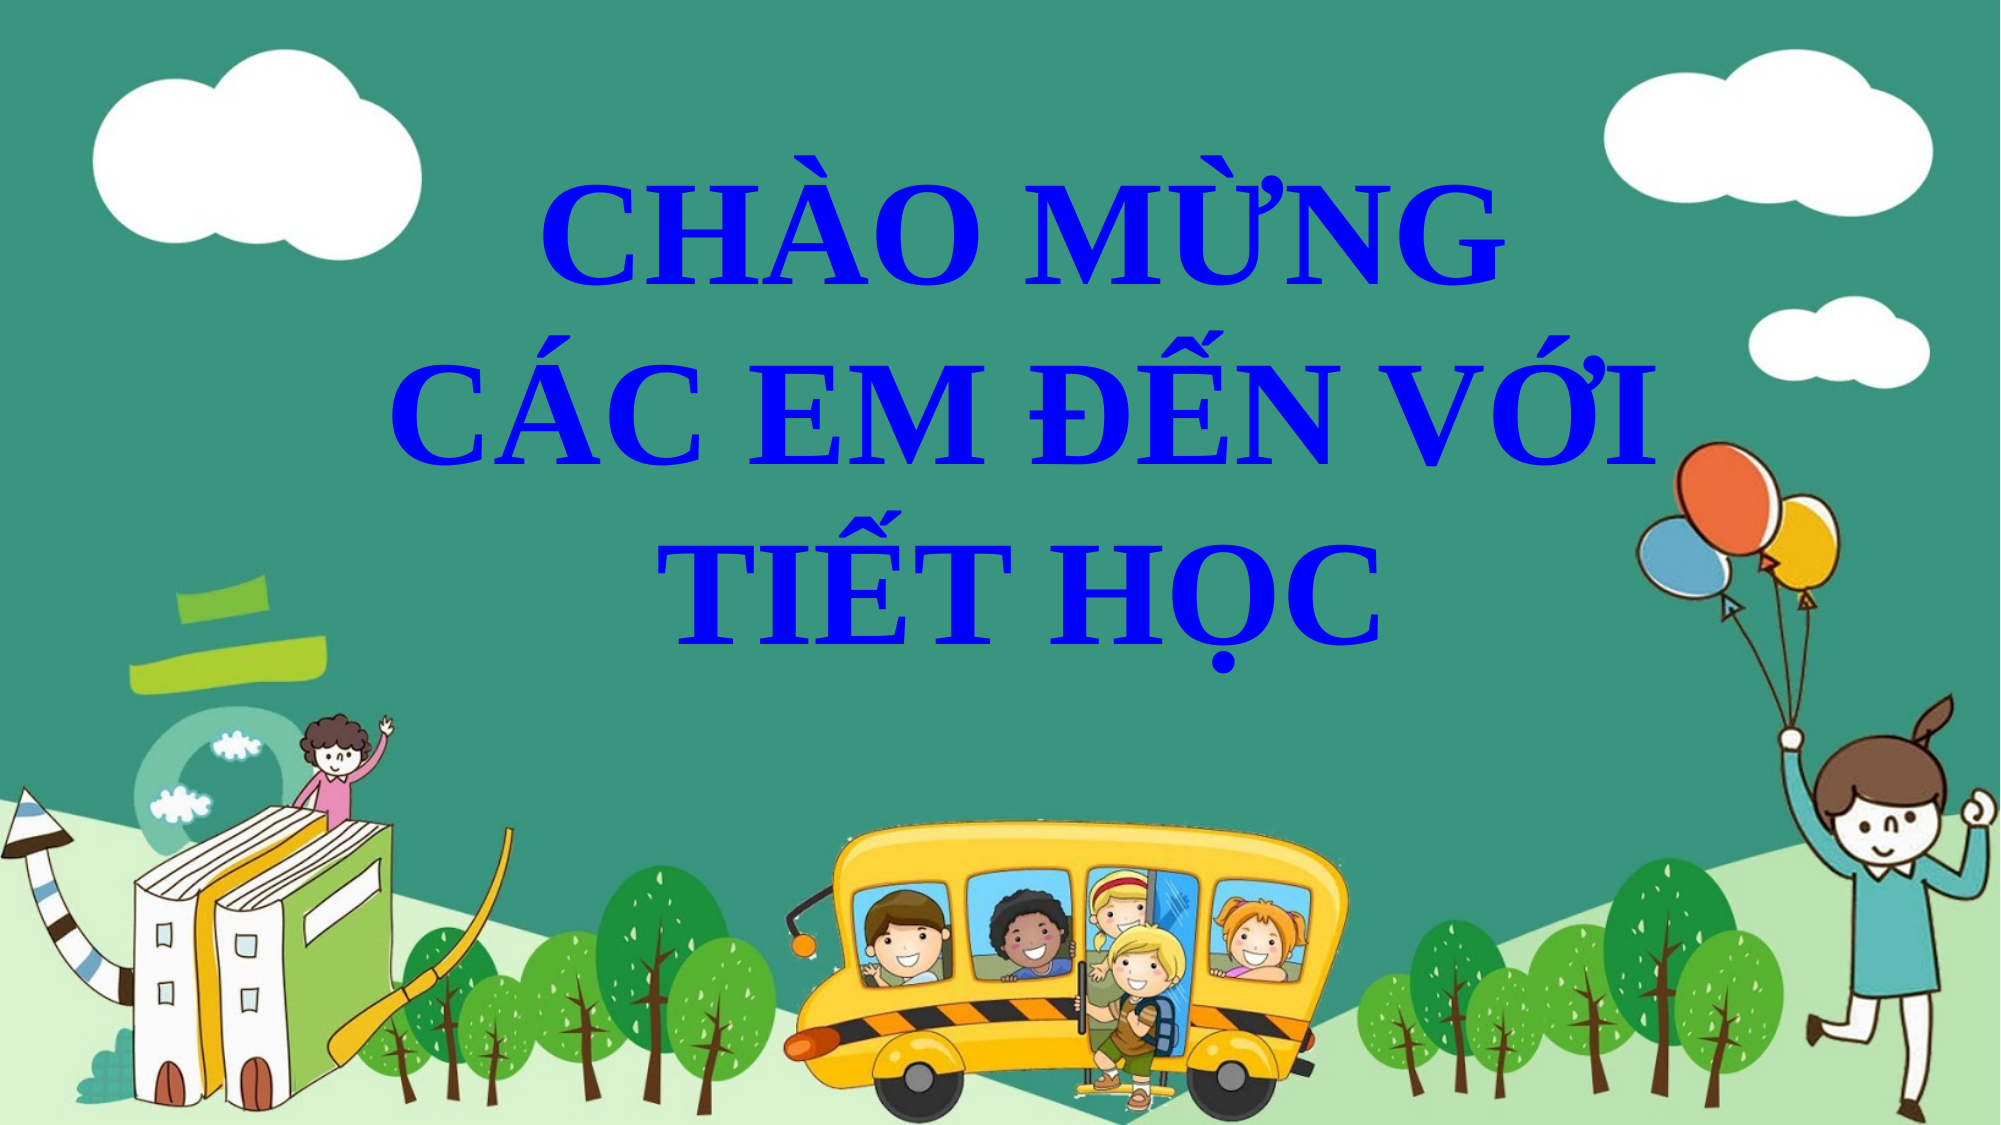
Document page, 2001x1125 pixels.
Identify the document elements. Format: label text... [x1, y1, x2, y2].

text_box CHÀO MỪNG CÁC EM ĐẾN VỚI TIẾT HỌC [361, 129, 1685, 681]
picture [0, 0, 2001, 1125]
